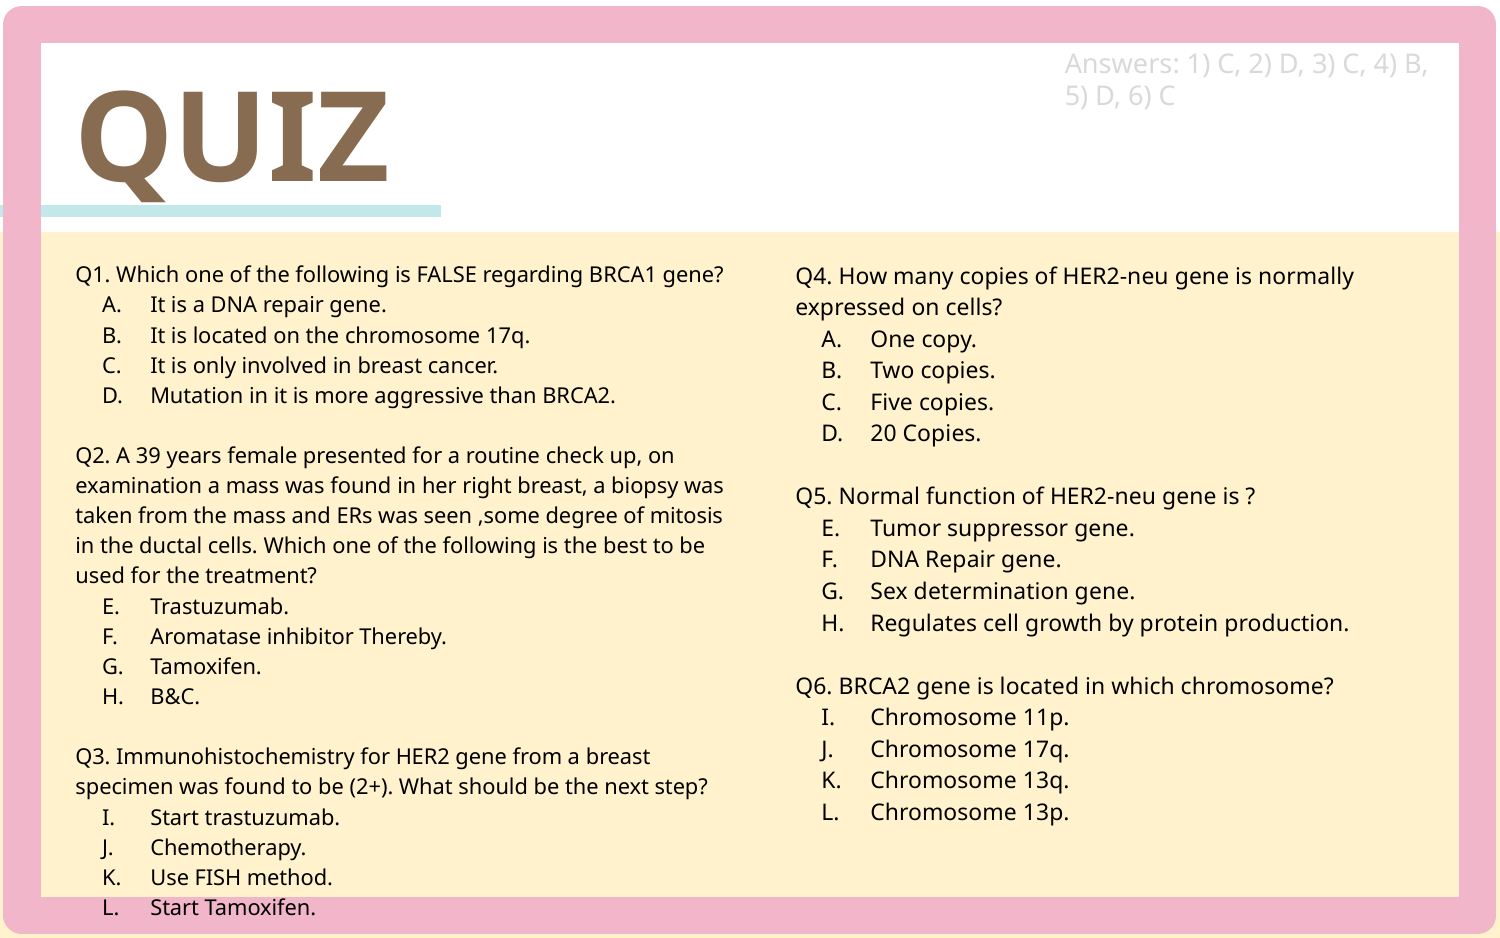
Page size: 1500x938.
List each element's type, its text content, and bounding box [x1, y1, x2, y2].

text_box Q4. How many copies of HER2-neu gene is normally expressed on cells? One copy. Two copies. Five copies. 20 Copies. Q5. Normal function of HER2-neu gene is ? Tumor suppressor gene. DNA Repair gene. Sex determination gene. Regulates cell growth by protein production. Q6. BRCA2 gene is located in which chromosome? Chromosome 11p. Chromosome 17q. Chromosome 13q. Chromosome 13p. [780, 242, 1440, 847]
text_box Q1. Which one of the following is FALSE regarding BRCA1 gene? It is a DNA repair gene. It is located on the chromosome 17q. It is only involved in breast cancer. Mutation in it is more aggressive than BRCA2. Q2. A 39 years female presented for a routine check up, on examination a mass was found in her right breast, a biopsy was taken from the mass and ERs was seen ,some degree of mitosis in the ductal cells. Which one of the following is the best to be used for the treatment? Trastuzumab. Aromatase inhibitor Thereby. Tamoxifen. B&C. Q3. Immunohistochemistry for HER2 gene from a breast specimen was found to be (2+). What should be the next step? Start trastuzumab. Chemotherapy. Use FISH method. Start Tamoxifen. [60, 242, 744, 847]
text_box Answers: 1) C, 2) D, 3) C, 4) B, 5) D, 6) C [1049, 31, 1471, 93]
